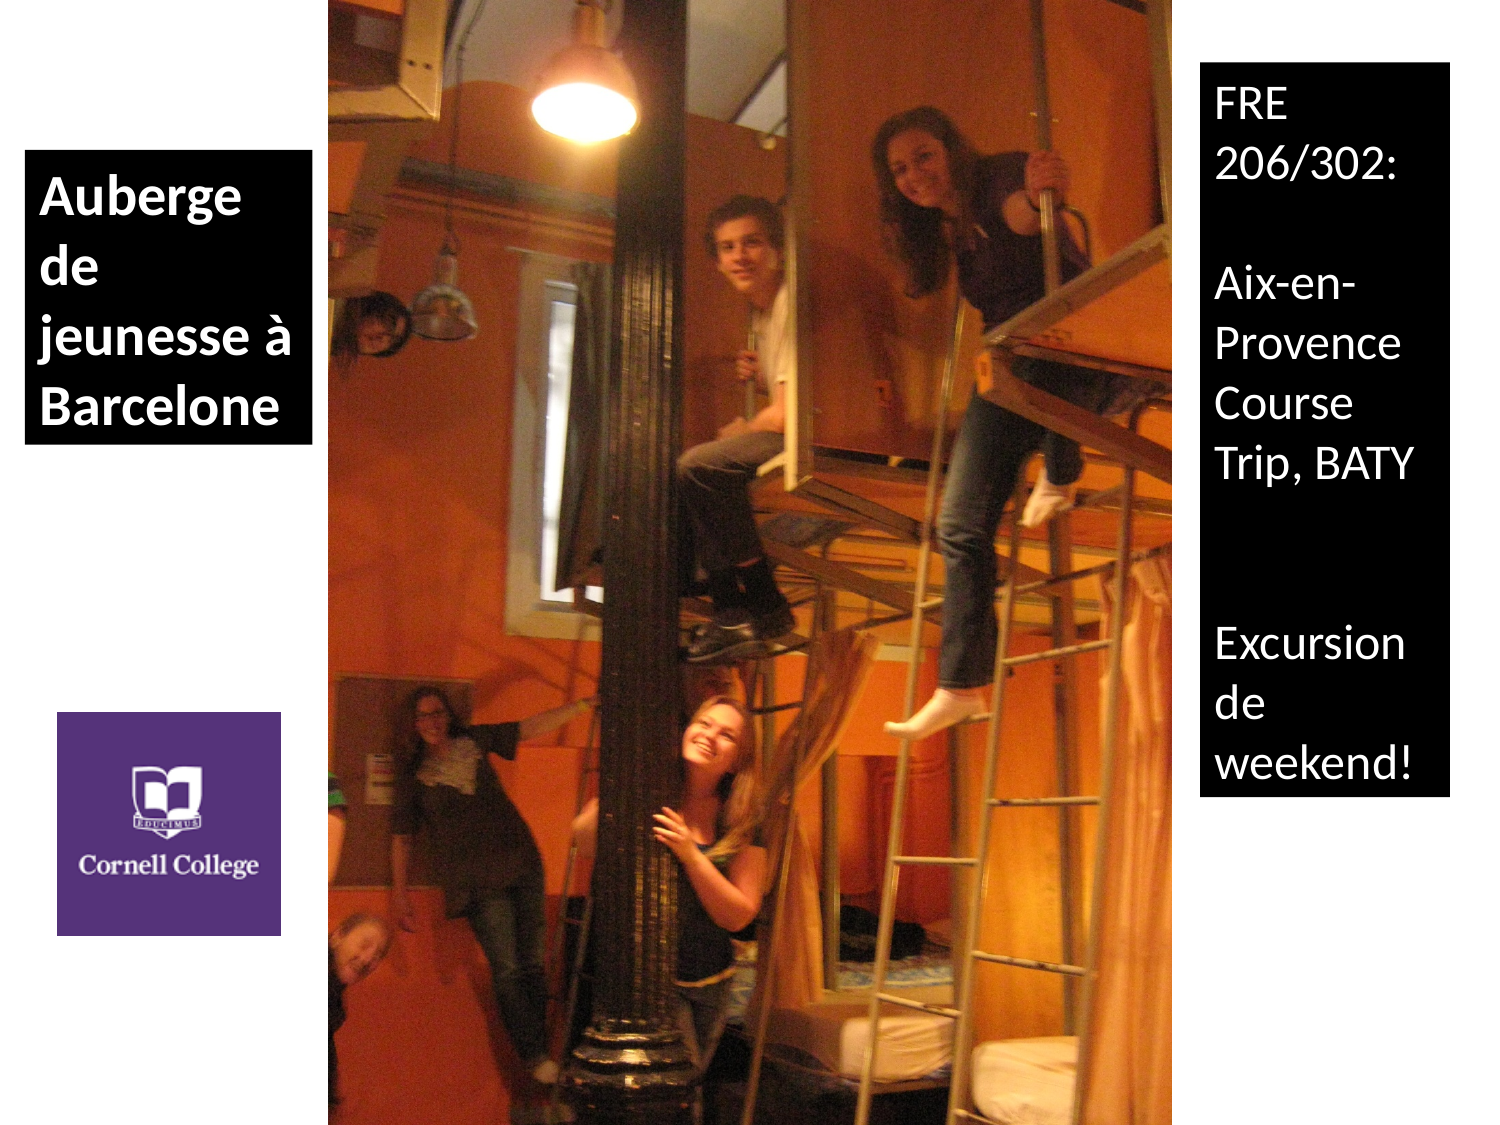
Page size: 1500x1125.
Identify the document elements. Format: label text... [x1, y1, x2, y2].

picture [327, 0, 1173, 1125]
picture [56, 712, 281, 937]
text_box Auberge de jeunesse à Barcelone [24, 149, 313, 445]
text_box FRE 206/302: Aix-en-Provence Course Trip, BATY Excursion de weekend! [1200, 62, 1450, 798]
